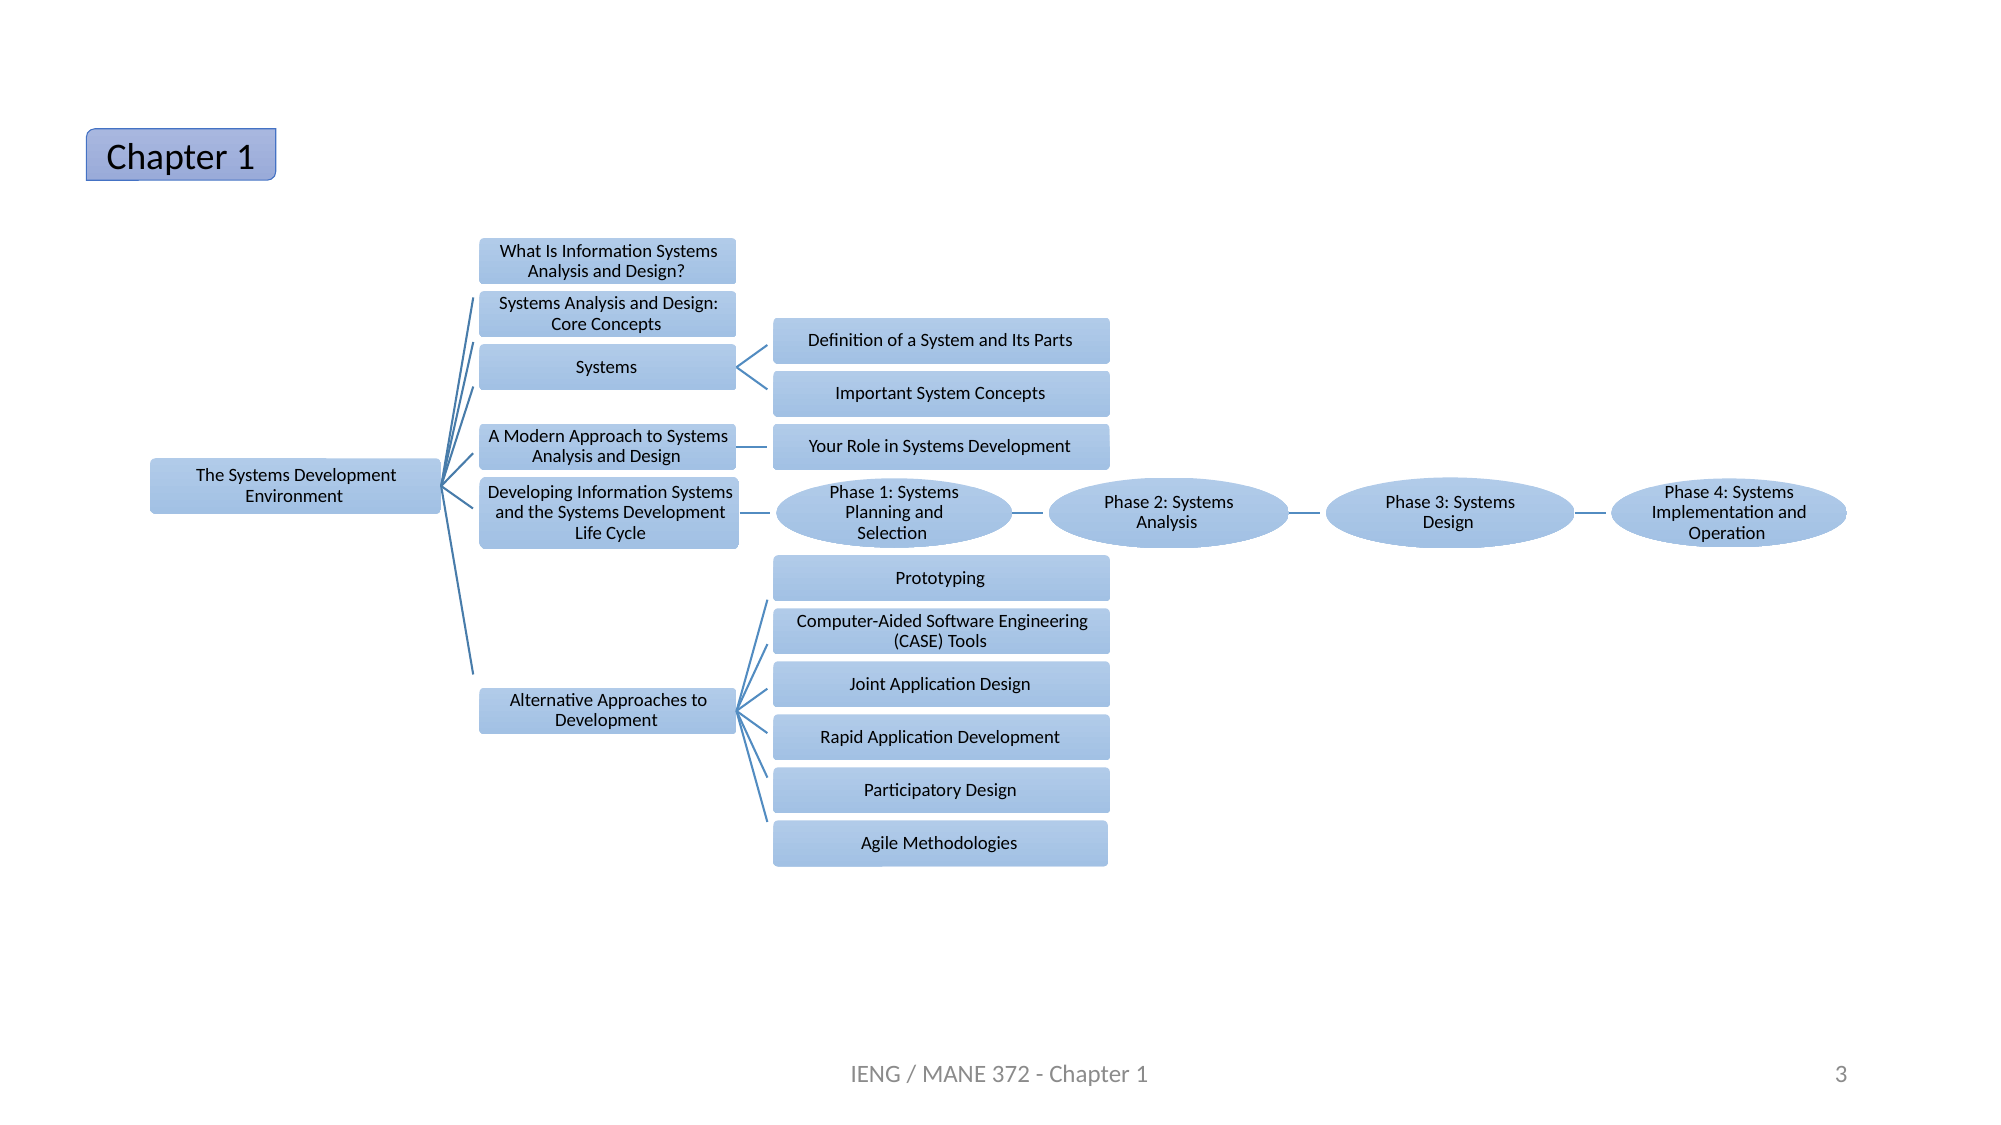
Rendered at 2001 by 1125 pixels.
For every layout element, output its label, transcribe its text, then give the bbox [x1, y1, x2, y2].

footer IENG / MANE 372 - Chapter 1 [662, 1049, 1338, 1103]
slide_number 3 [1412, 1042, 1863, 1103]
text_box Chapter 1 [85, 128, 149, 181]
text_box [149, 56, 1849, 1049]
